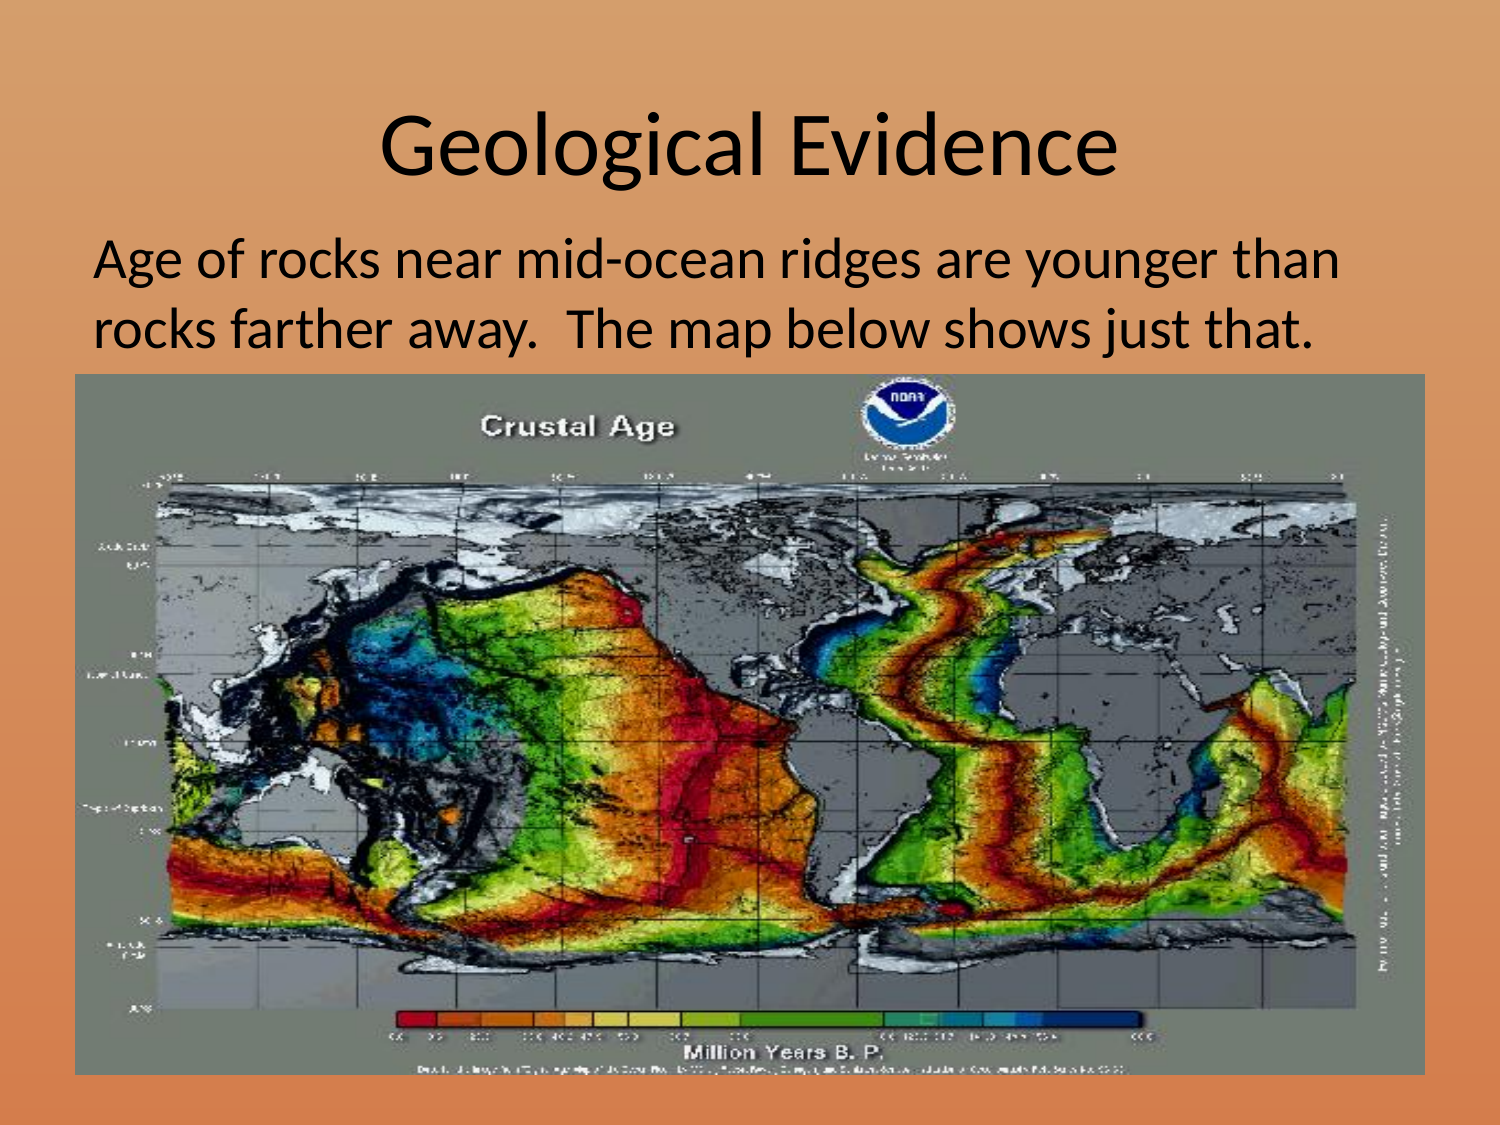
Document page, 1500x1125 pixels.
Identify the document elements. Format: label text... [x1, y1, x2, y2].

picture [74, 374, 1426, 1076]
title Geological Evidence [75, 45, 1425, 233]
list Age of rocks near mid-ocean ridges are younger than rocks farther away. The map below shows just that. [78, 212, 1429, 380]
